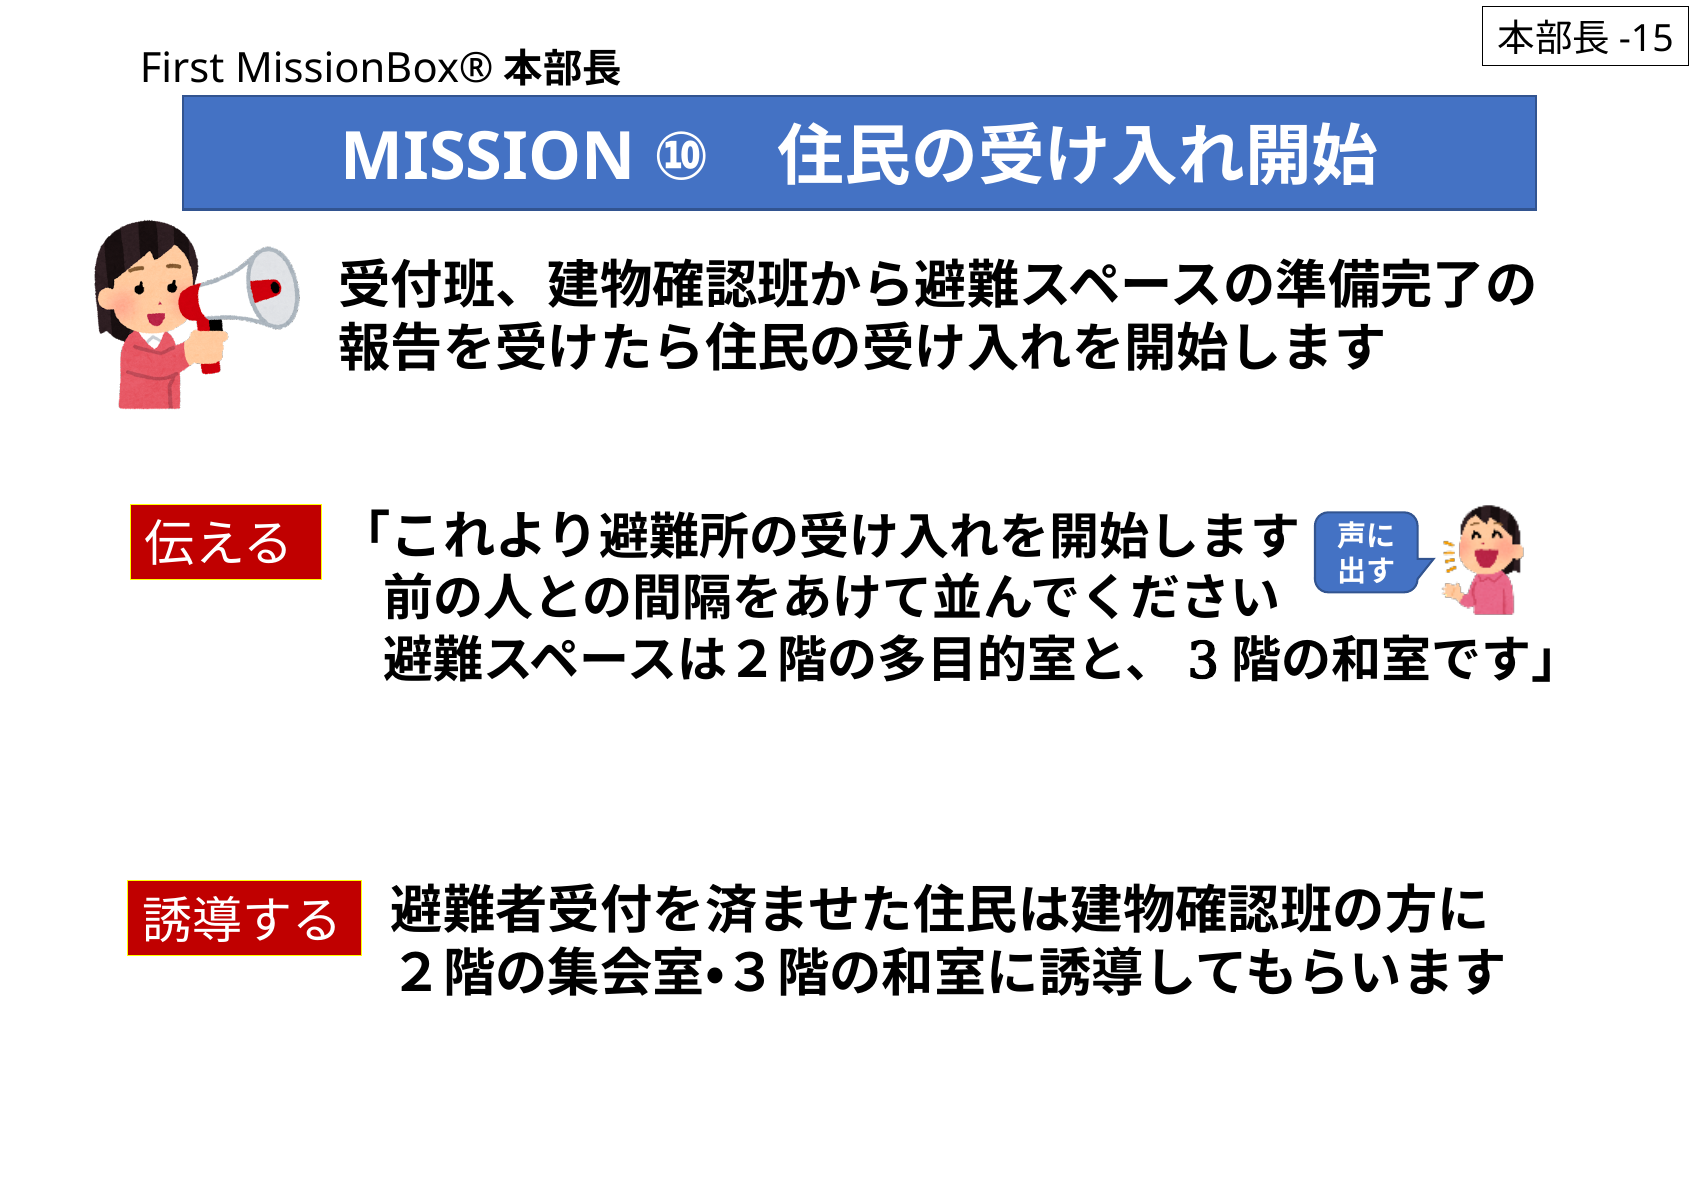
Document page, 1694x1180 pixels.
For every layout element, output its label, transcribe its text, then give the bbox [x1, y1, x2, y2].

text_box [1314, 504, 1536, 618]
text_box 誘導する [127, 880, 362, 956]
text_box MISSION ⑩ 住民の受け入れ開始 [182, 95, 1537, 211]
text_box First MissionBox®本部長 [124, 33, 638, 98]
text_box 伝える [130, 504, 322, 580]
text_box 本部長-15 [1482, 6, 1689, 66]
text_box 受付班、建物確認班から避難スペースの準備完了の 報告を受けたら住民の受け入れを開始します 「これより避難所の受け入れを開始します 前の人との間隔をあけて並んでください 避難スペースは２階の多目的室と、3階の和室です」 避難者受付を済ませた住民は建物確認班の方に ２階の集会室・３階の和室に誘導してもらいます [218, 243, 1630, 1180]
picture [89, 207, 305, 423]
